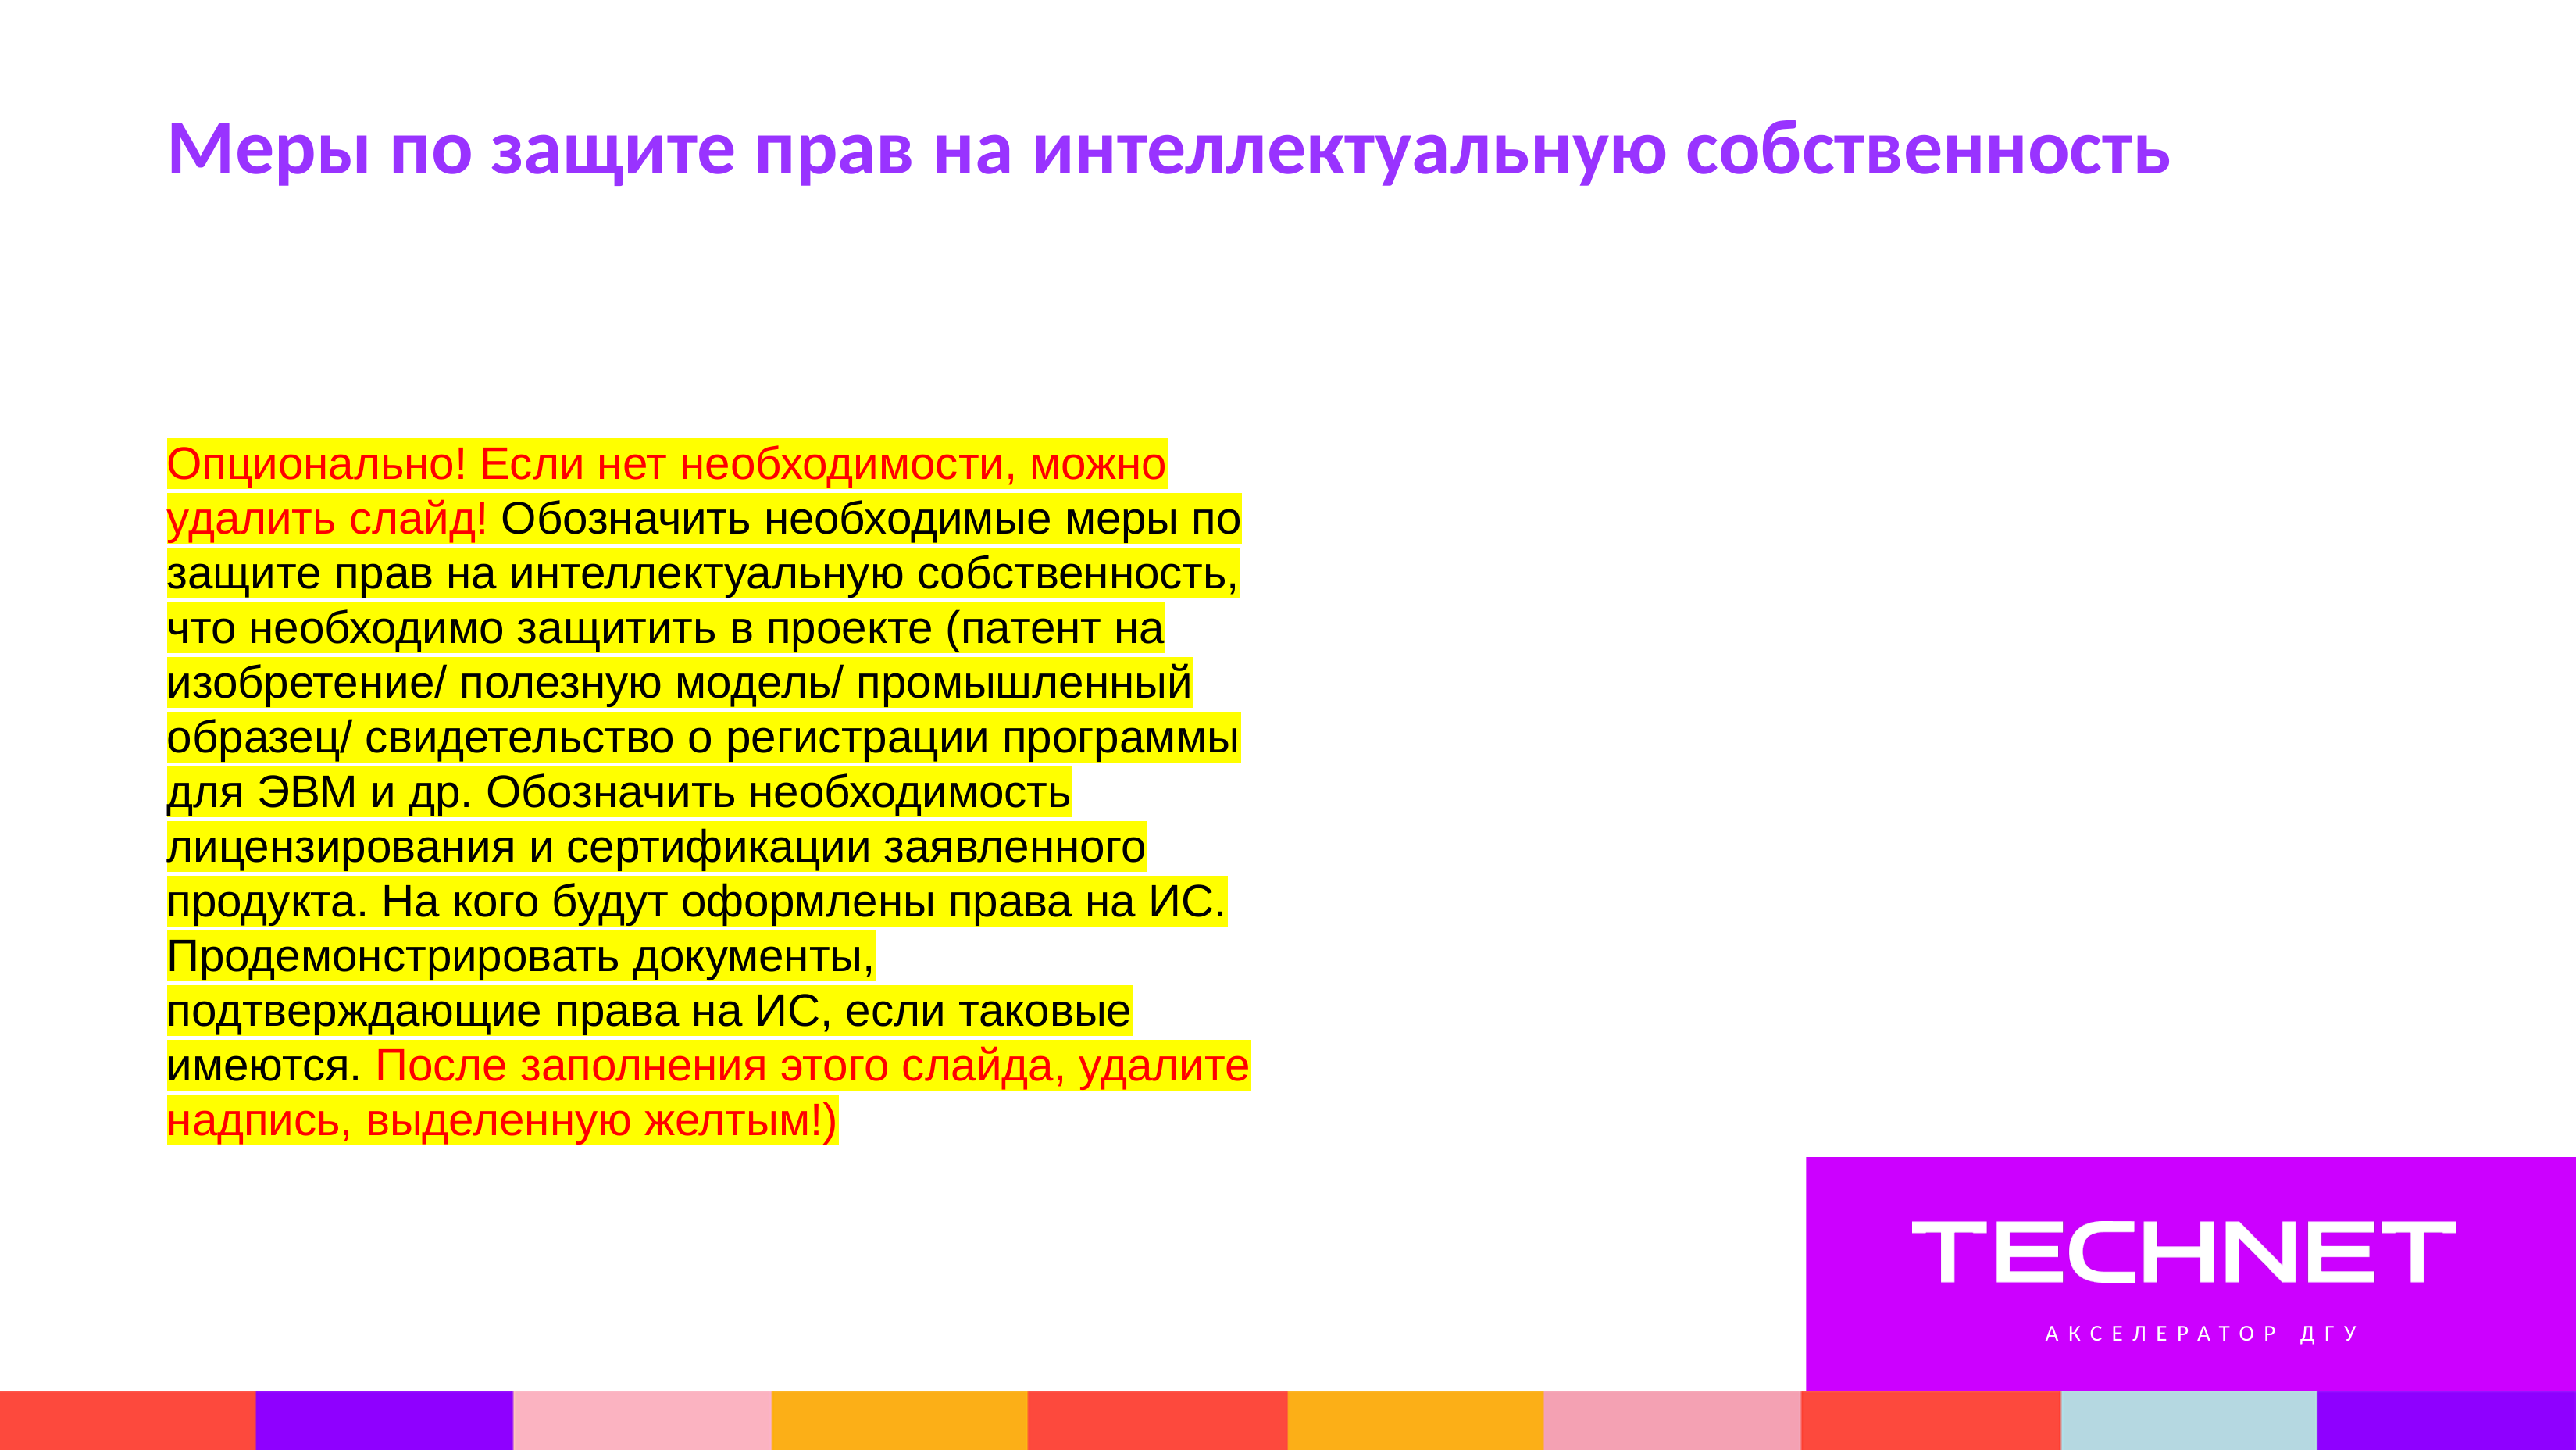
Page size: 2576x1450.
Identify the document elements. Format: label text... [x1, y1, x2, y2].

text_box [1806, 1157, 2576, 1388]
text_box АКСЕЛЕРАТОР ДГУ [2033, 1312, 2405, 1388]
text_box Опционально! Если нет необходимости, можно удалить слайд! Обозначить необходимые меры по защите прав на интеллектуальную собственность, что необходимо защитить в проекте (патент на изобретение/ полезную модель/ промышленный образец/ свидетельство о регистрации программы для ЭВМ и др. Обозначить необходимость лицензирования и сертификации заявленного продукта. На кого будут оформлены права на ИС. Продемонстрировать документы, подтверждающие права на ИС, если таковые имеются. После заполнения этого слайда, удалите надпись, выделенную желтым!) [155, 428, 1272, 800]
picture [1912, 1221, 2457, 1284]
picture [0, 1391, 2576, 1450]
text_box Меры по защите прав на интеллектуальную собственность [155, 90, 2235, 207]
